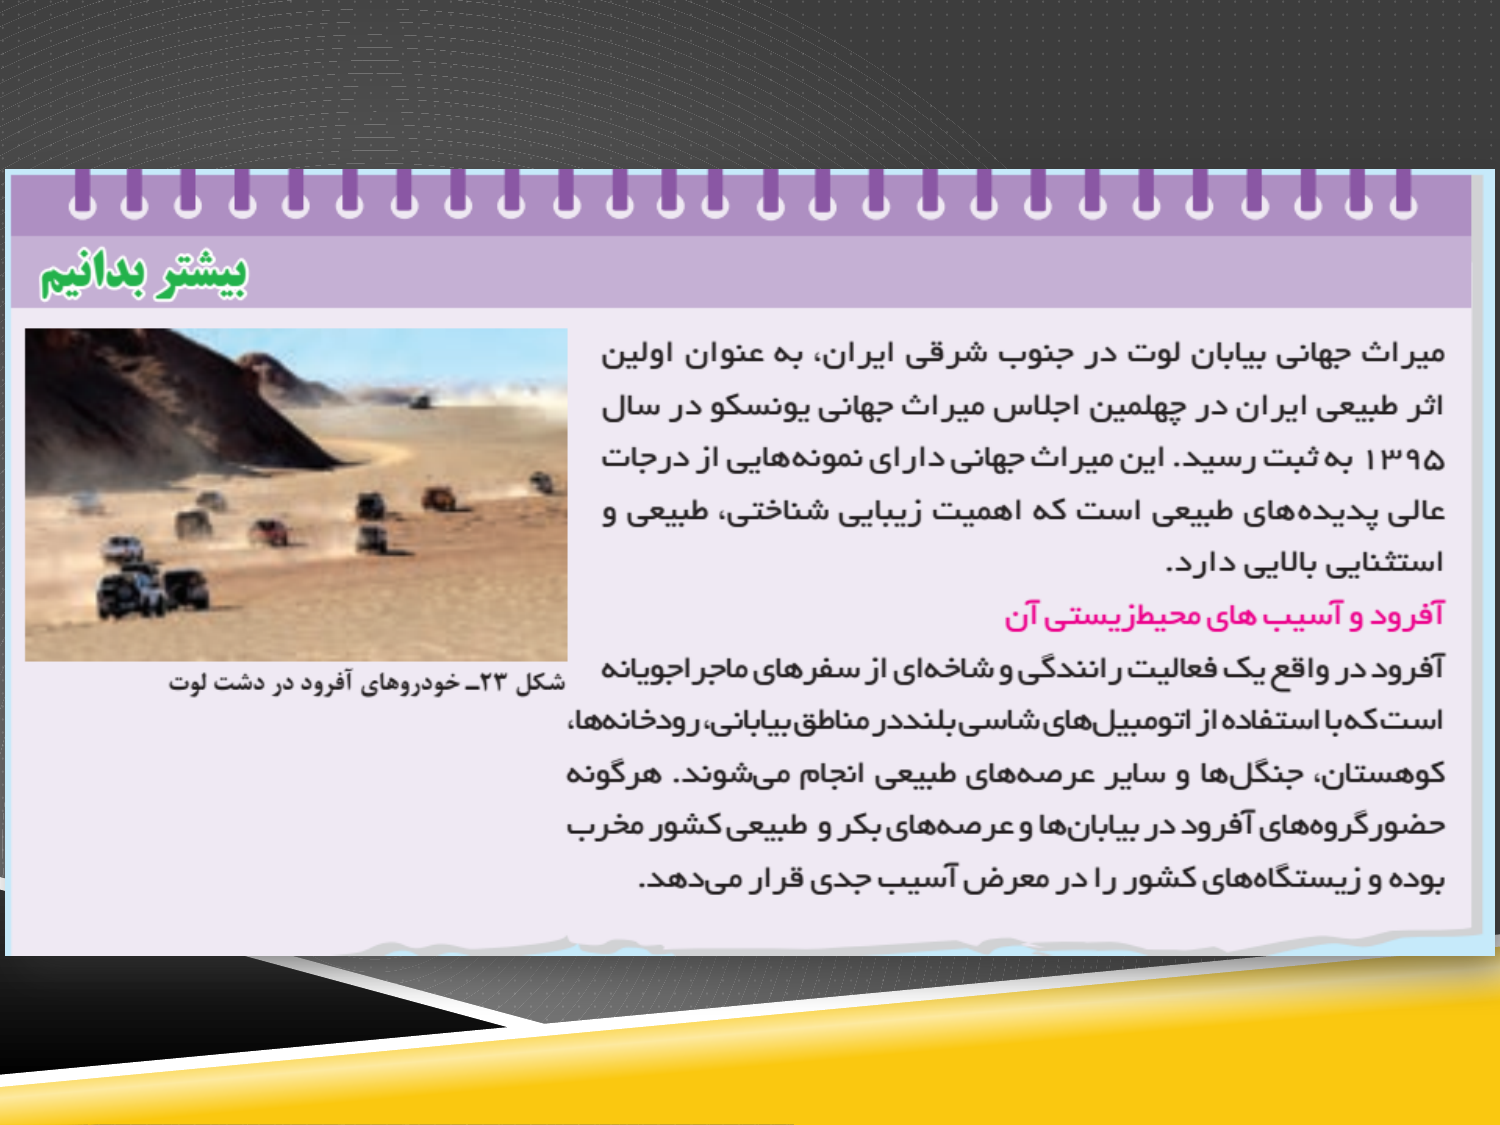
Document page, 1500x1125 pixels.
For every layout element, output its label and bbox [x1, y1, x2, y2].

picture [5, 169, 1495, 956]
